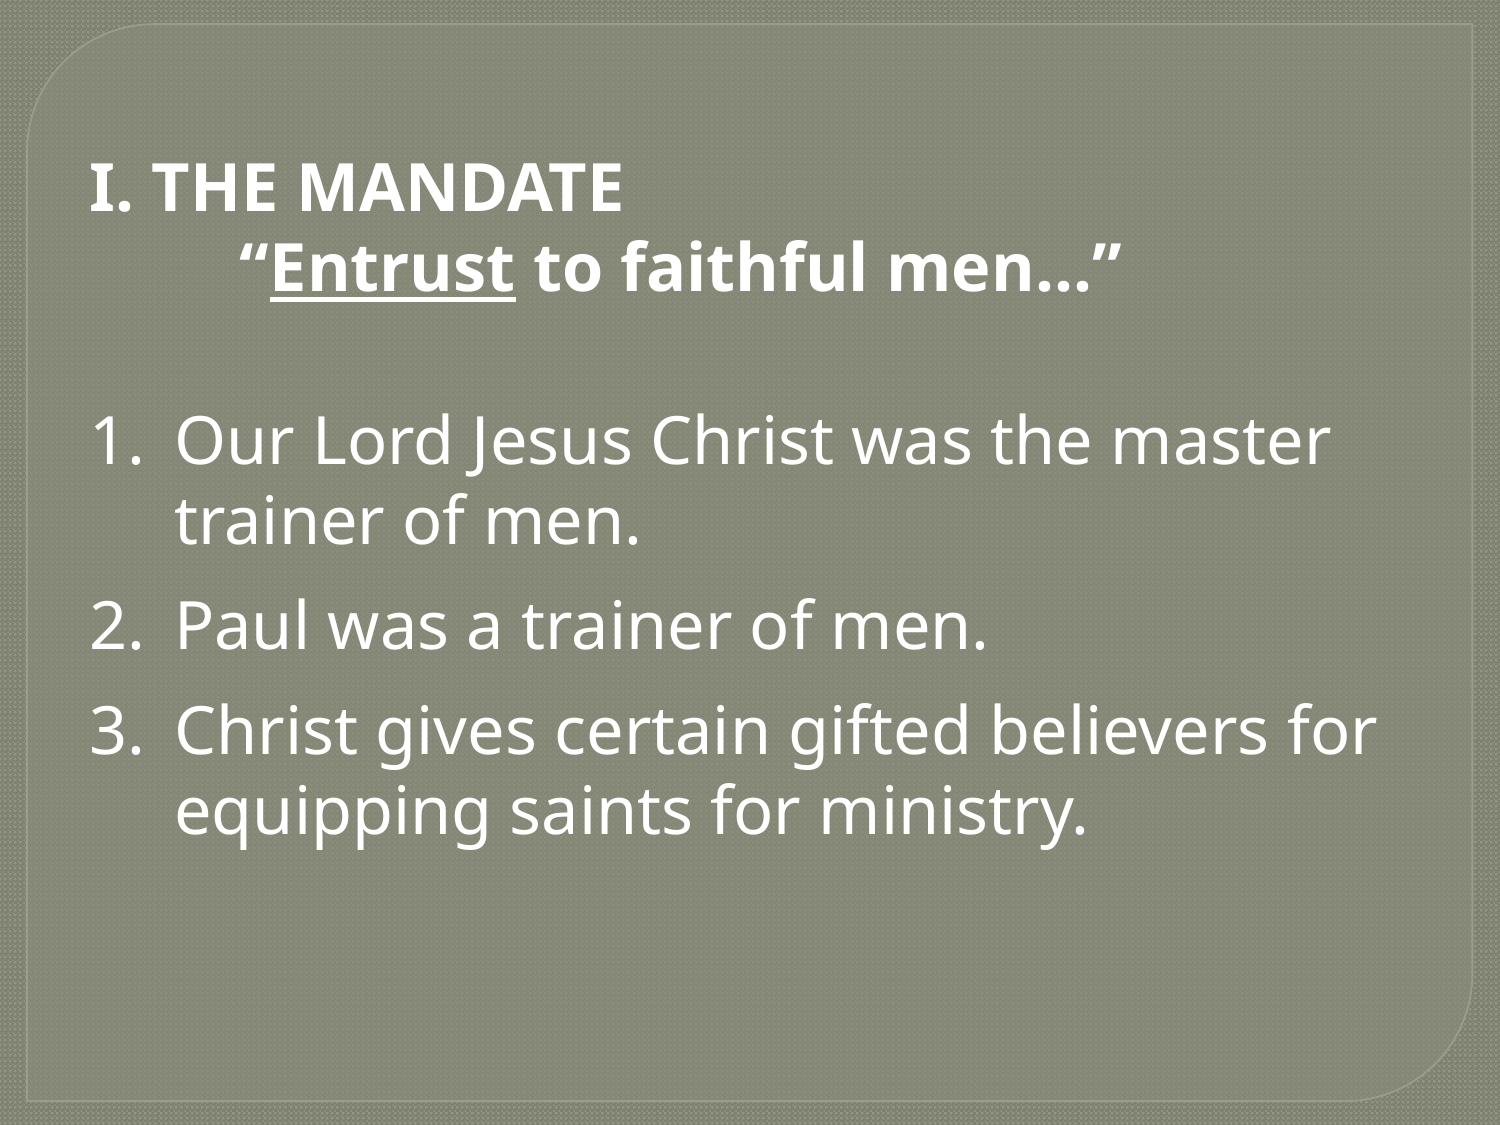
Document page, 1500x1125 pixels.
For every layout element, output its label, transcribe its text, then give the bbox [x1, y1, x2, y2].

list I. THE MANDATE “Entrust to faithful men…” Our Lord Jesus Christ was the master trainer of men. Paul was a trainer of men. Christ gives certain gifted believers for equipping saints for ministry. [75, 137, 1425, 1005]
